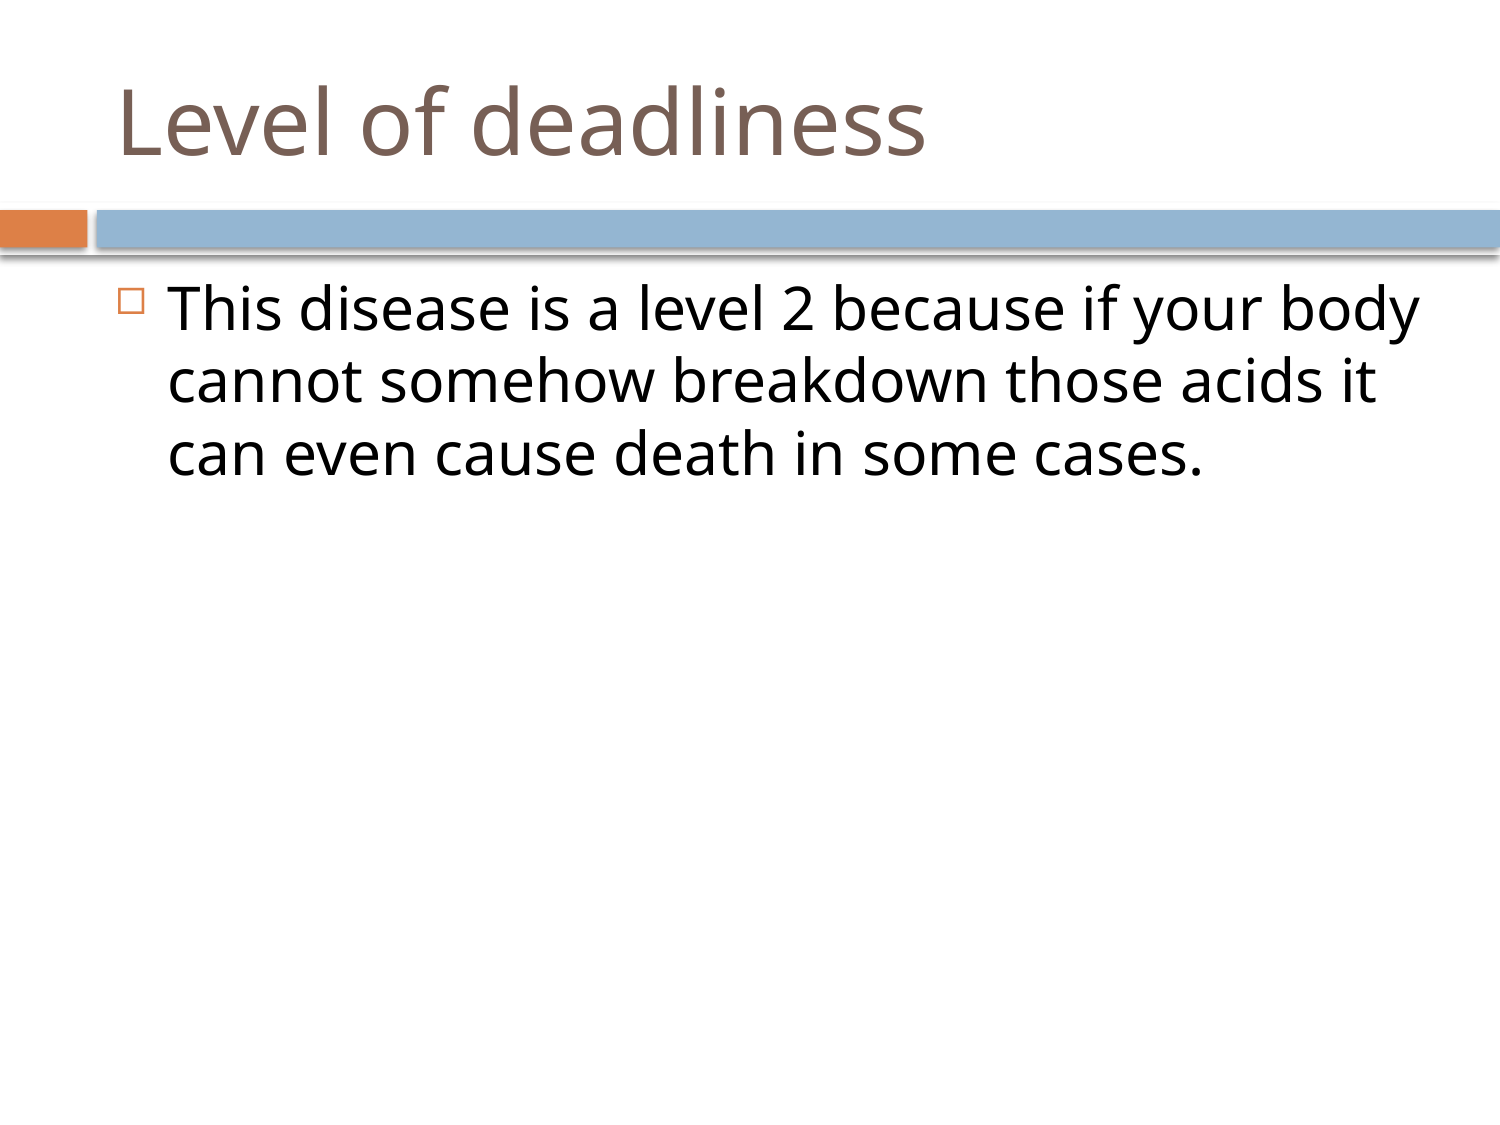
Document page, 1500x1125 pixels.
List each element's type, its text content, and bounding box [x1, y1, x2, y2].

list This disease is a level 2 because if your body cannot somehow breakdown those acids it can even cause death in some cases. [100, 262, 1438, 1000]
title Level of deadliness [100, 37, 1438, 200]
